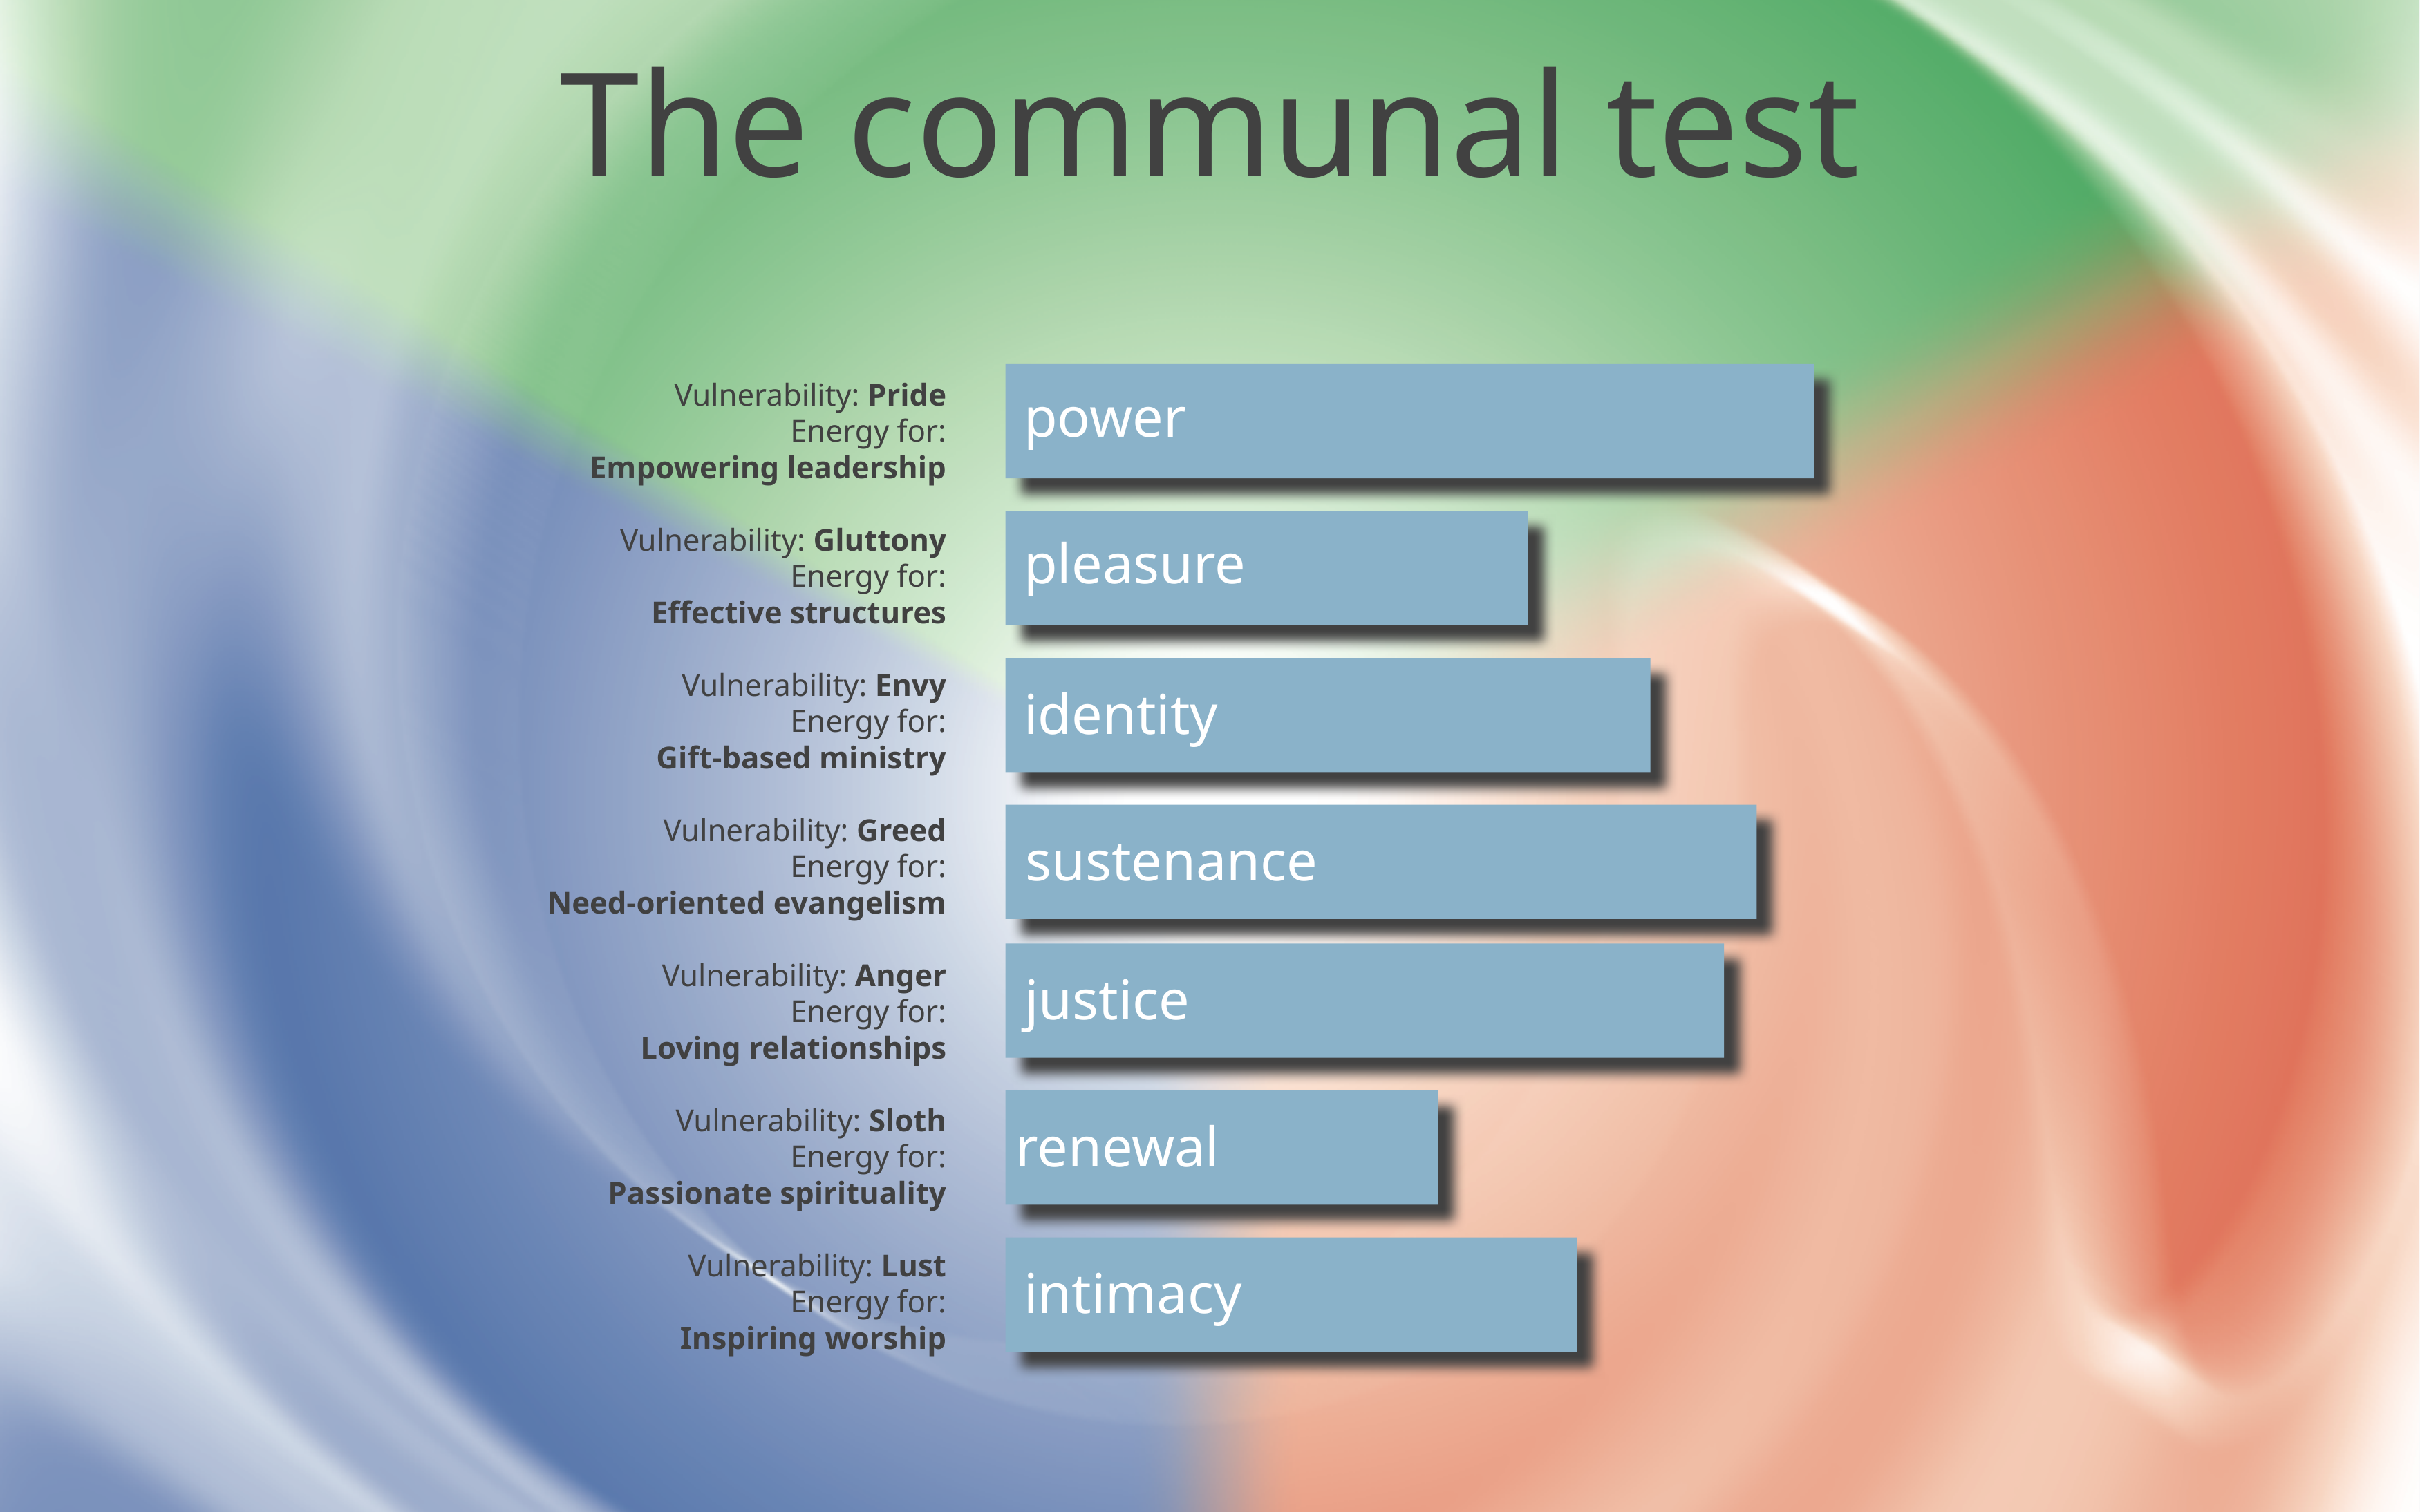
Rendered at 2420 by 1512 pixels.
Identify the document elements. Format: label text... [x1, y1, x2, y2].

text_box Vulnerability: Pride Energy for: Empowering leadership Vulnerability: Gluttony Energy for: Effective structures Vulnerability: Envy Energy for: Gift-based ministry Vulnerability: Greed Energy for: Need-oriented evangelism Vulnerability: Anger Energy for: Loving relationships Vulnerability: Sloth Energy for: Passionate spirituality Vulnerability: Lust Energy for: Inspiring worship [523, 370, 957, 1361]
picture [0, 0, 2420, 1512]
title The communal test [66, 0, 2354, 341]
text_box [1005, 363, 1823, 1352]
